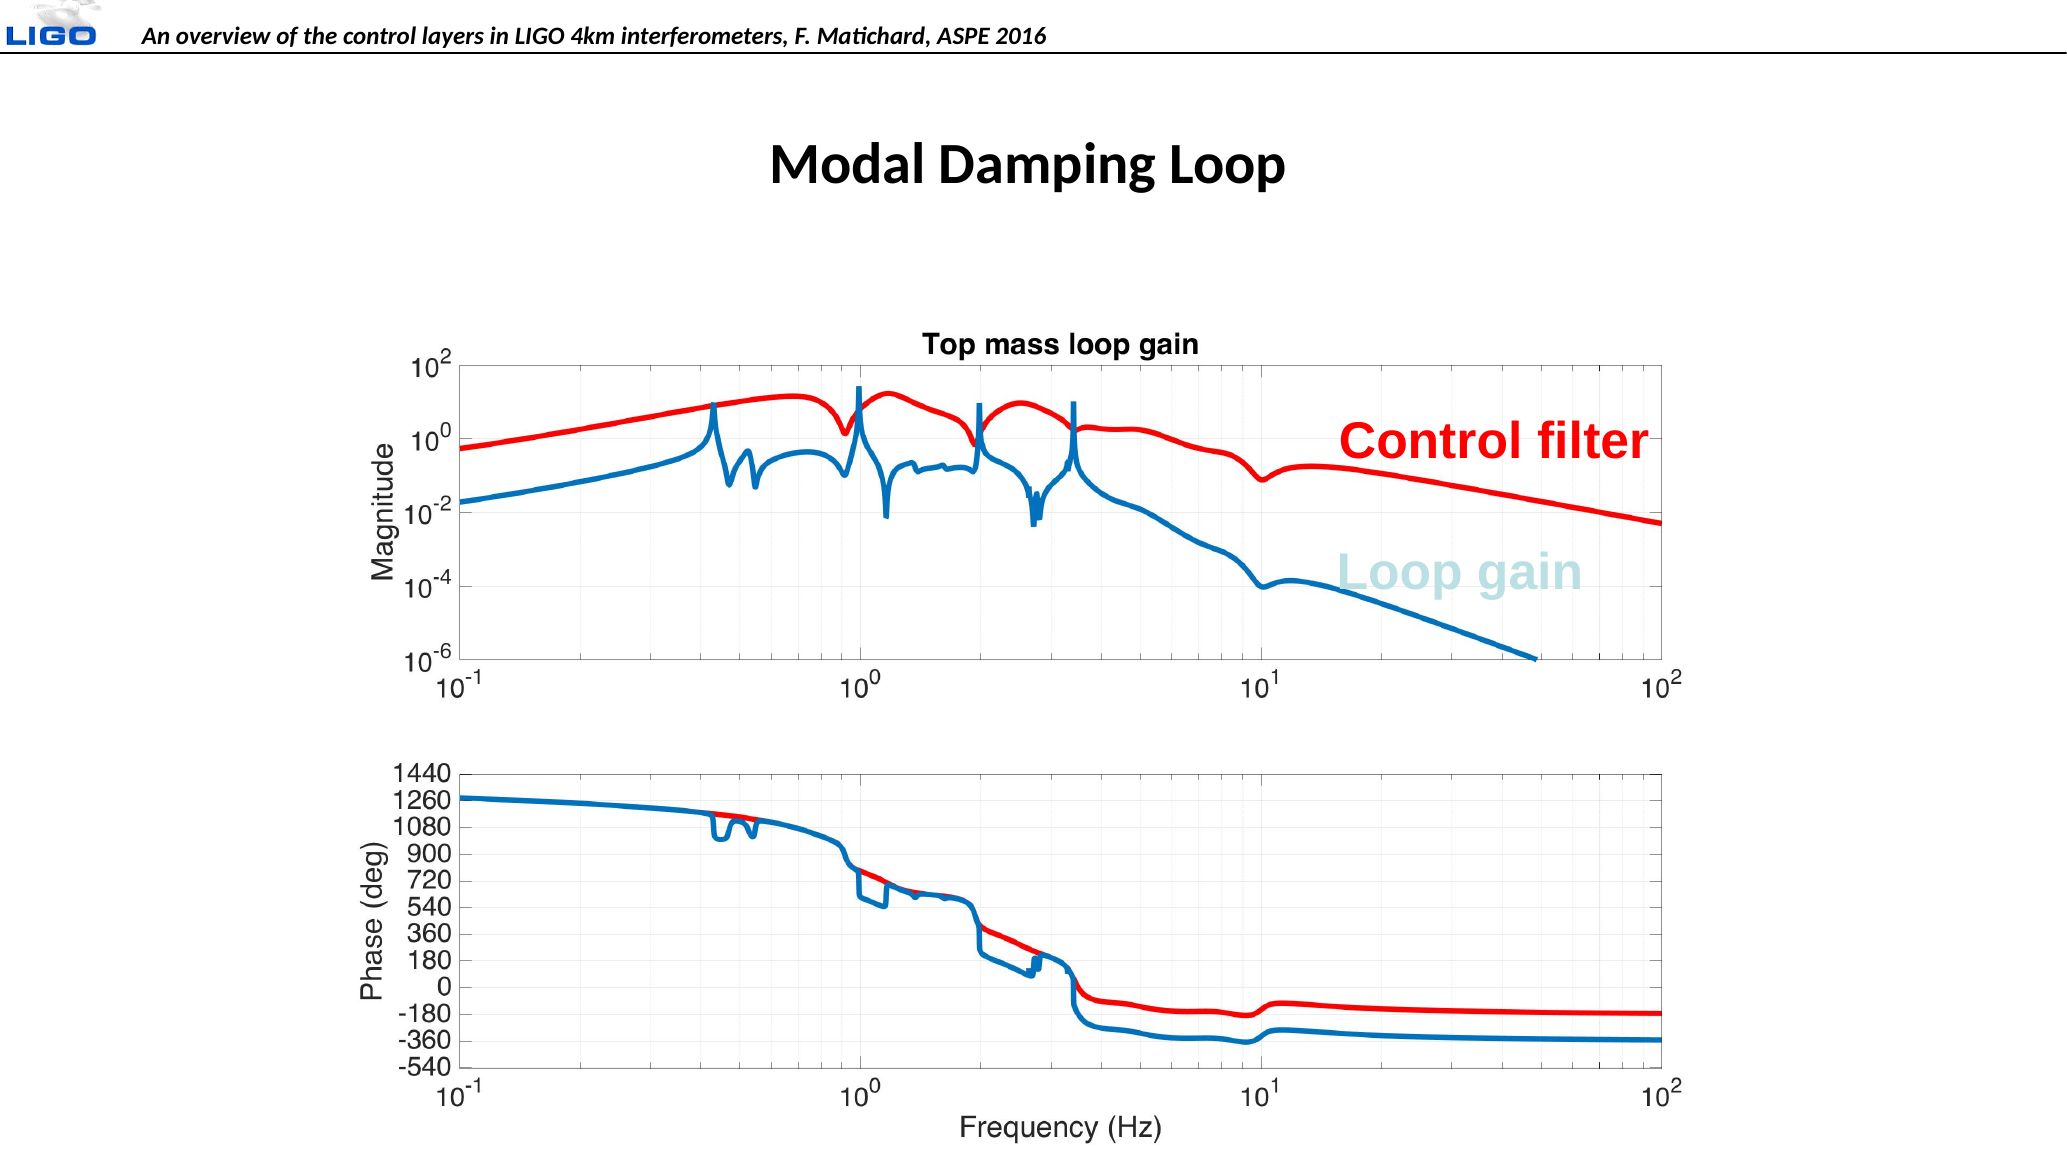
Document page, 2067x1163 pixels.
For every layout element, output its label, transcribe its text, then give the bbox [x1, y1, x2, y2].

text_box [0, 0, 2067, 59]
picture [258, 299, 1809, 1163]
title Modal Damping Loop [98, 69, 1959, 257]
